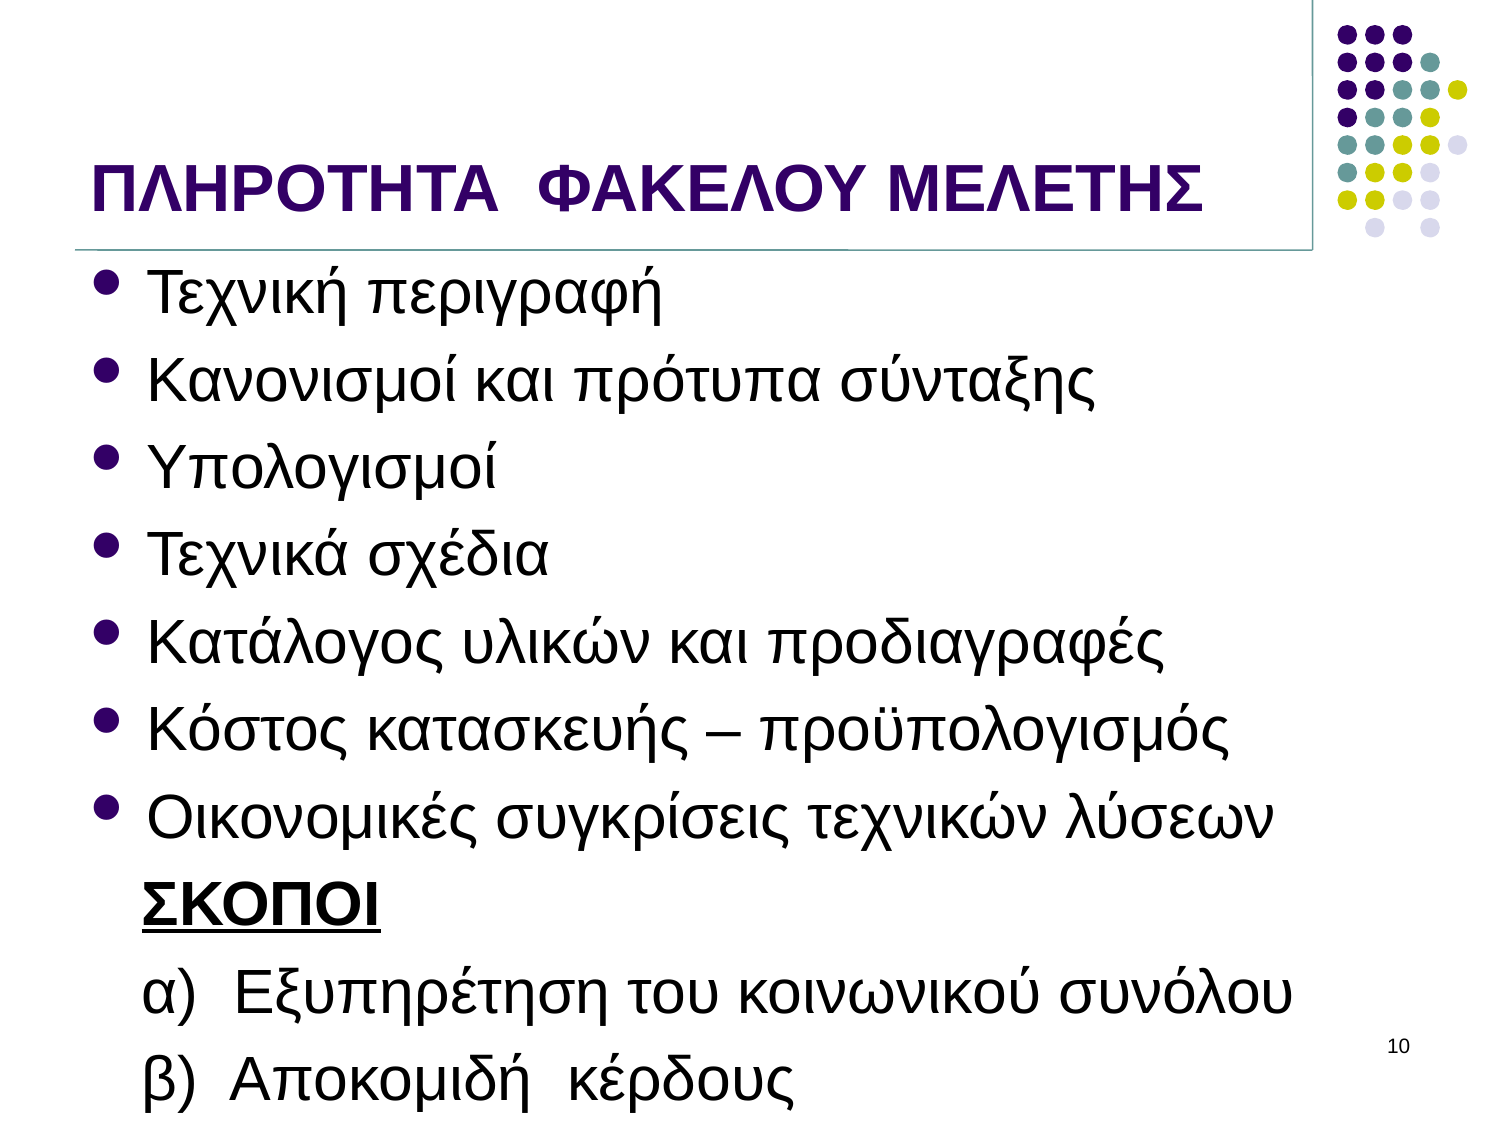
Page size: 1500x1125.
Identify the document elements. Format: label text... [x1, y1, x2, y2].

slide_number 10 [1074, 1025, 1425, 1100]
list Τεχνική περιγραφή Κανονισμοί και πρότυπα σύνταξης Υπολογισμοί Τεχνικά σχέδια Κατάλογος υλικών και προδιαγραφές Κόστος κατασκευής – προϋπολογισμός Οικονομικές συγκρίσεις τεχνικών λύσεων ΣΚΟΠΟΙ α) Εξυπηρέτηση του κοινωνικού συνόλου β) Αποκομιδή κέρδους [75, 243, 1425, 1118]
title ΠΛΗΡΟΤΗΤΑ ΦΑΚΕΛΟΥ ΜΕΛΕΤΗΣ [75, 20, 1313, 233]
